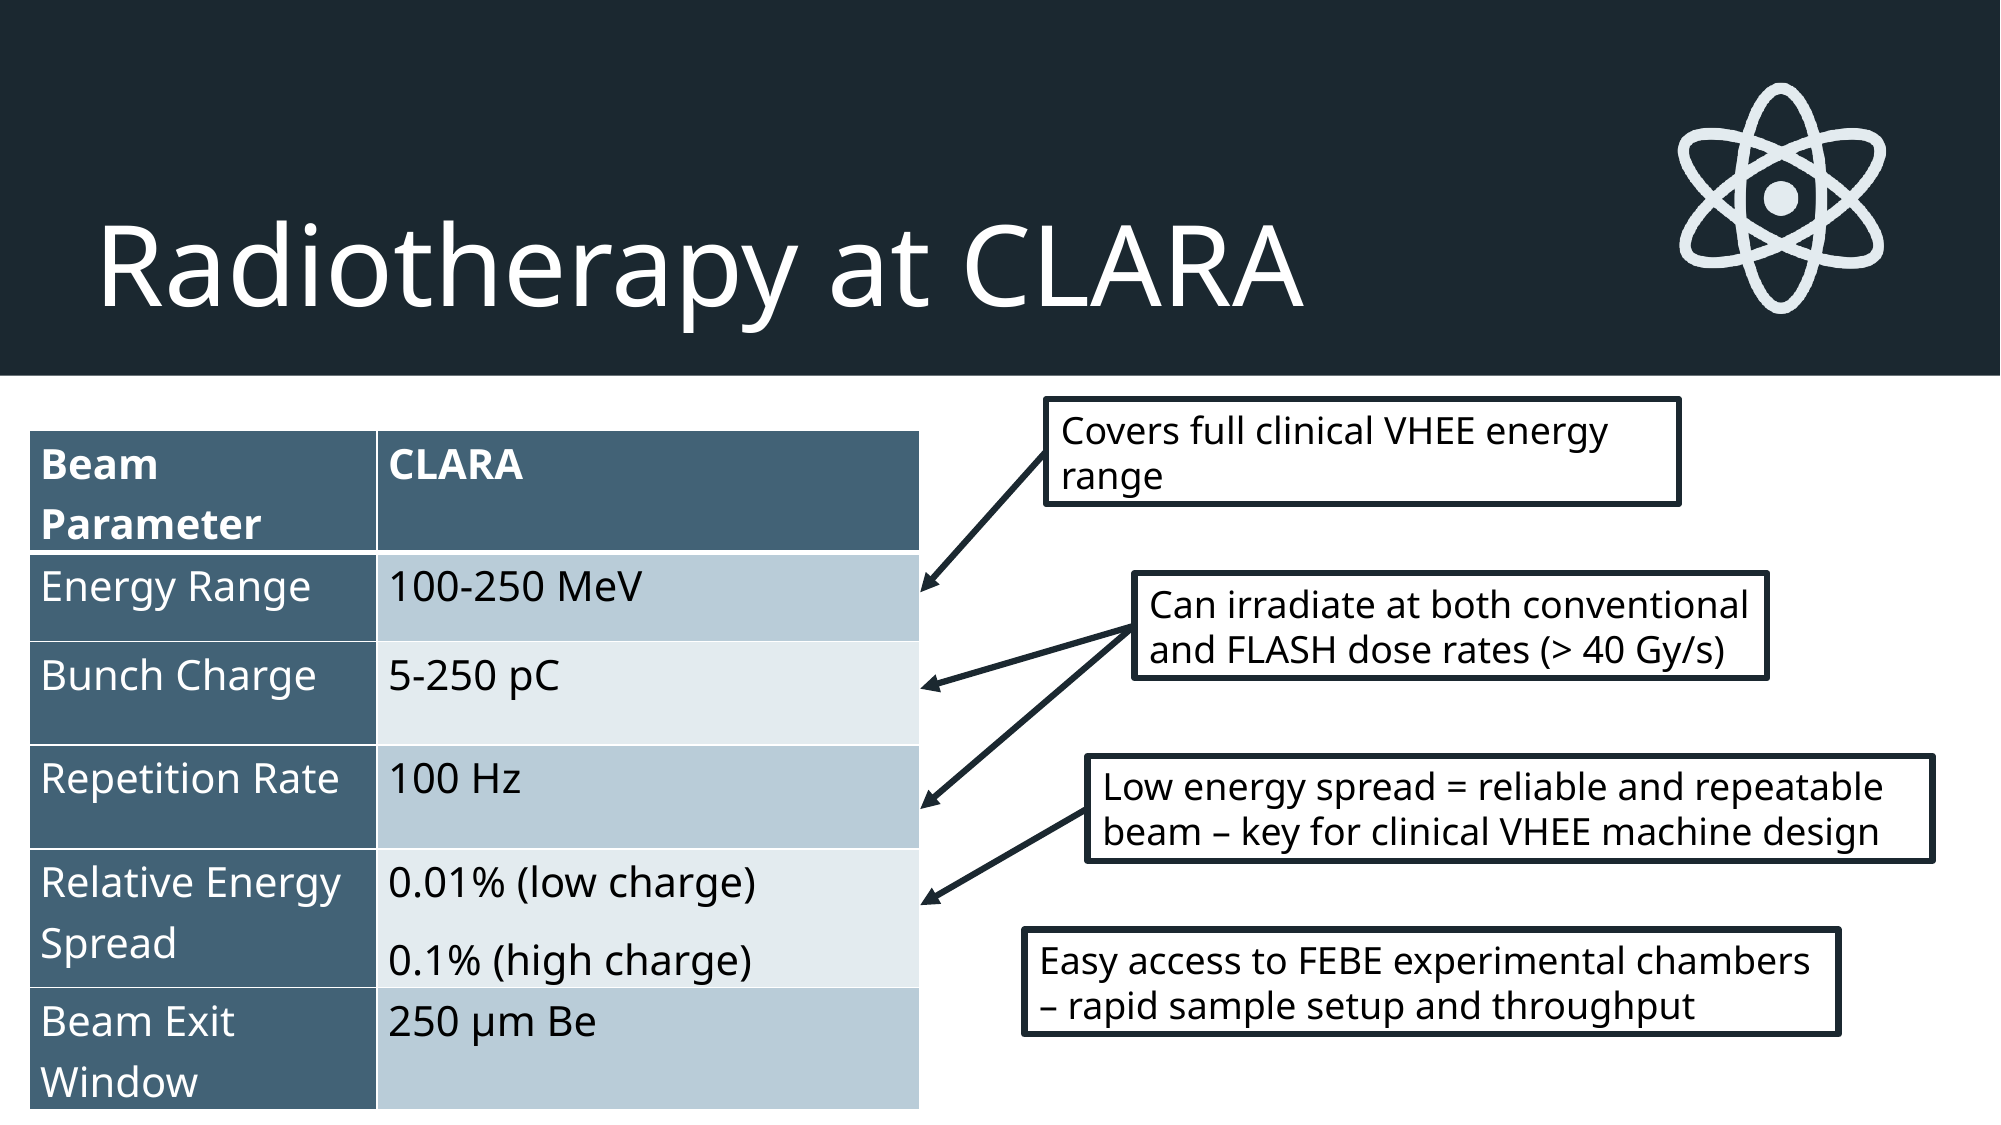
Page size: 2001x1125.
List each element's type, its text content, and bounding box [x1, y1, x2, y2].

table_cell Energy Range [30, 555, 376, 641]
text_box Covers full clinical VHEE energy range [1046, 399, 1679, 504]
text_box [920, 809, 1088, 906]
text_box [920, 452, 1046, 593]
table_cell Relative Energy Spread [30, 850, 376, 987]
picture [1642, 59, 1921, 337]
table_cell 100 Hz [378, 746, 919, 848]
table_cell Repetition Rate [30, 746, 376, 848]
table_cell Bunch Charge [30, 642, 376, 744]
table_cell 5-250 pC [378, 642, 919, 744]
text_box Easy access to FEBE experimental chambers – rapid sample setup and throughput [1024, 929, 1839, 1035]
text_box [920, 626, 1135, 810]
table_header Beam Parameter [30, 431, 376, 550]
table_header CLARA [378, 431, 919, 550]
table_cell Beam Exit Window [30, 988, 376, 1109]
table_cell 250 μm Be [378, 988, 919, 1109]
table_cell 100-250 MeV [378, 555, 919, 641]
text_box Low energy spread = reliable and repeatable beam – key for clinical VHEE machine design [1088, 756, 1933, 861]
text_box Can irradiate at both conventional and FLASH dose rates (> 40 Gy/s) [1134, 573, 1768, 679]
title Radiotherapy at CLARA [79, 59, 1642, 337]
table_cell 0.01% (low charge) 0.1% (high charge) [378, 850, 919, 987]
